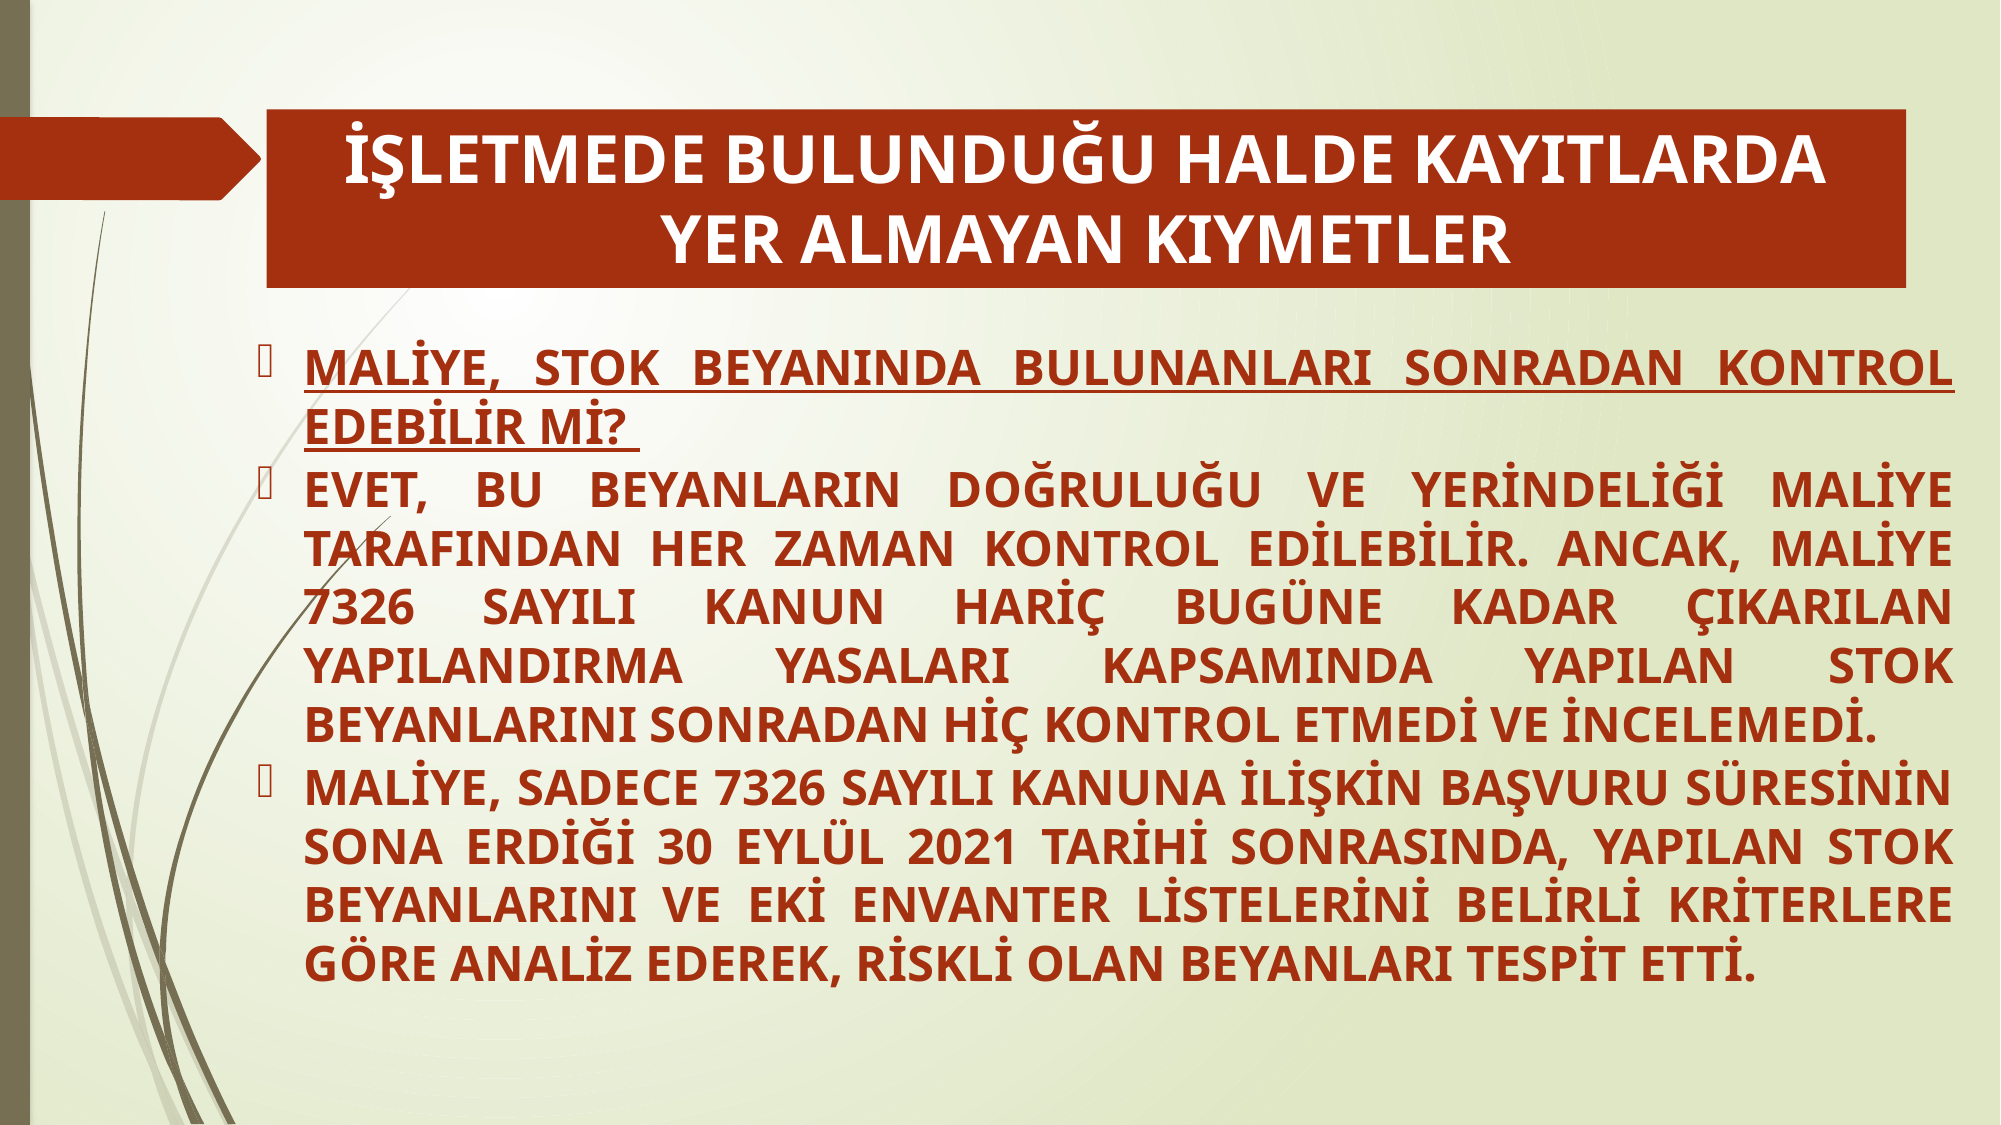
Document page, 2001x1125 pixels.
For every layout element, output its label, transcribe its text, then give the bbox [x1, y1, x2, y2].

title İŞLETMEDE BULUNDUĞU HALDE KAYITLARDA YER ALMAYAN KIYMETLER [266, 109, 1907, 288]
list MALİYE, STOK BEYANINDA BULUNANLARI SONRADAN KONTROL EDEBİLİR Mİ? EVET, BU BEYANLARIN DOĞRULUĞU VE YERİNDELİĞİ MALİYE TARAFINDAN HER ZAMAN KONTROL EDİLEBİLİR. ANCAK, MALİYE 7326 SAYILI KANUN HARİÇ BUGÜNE KADAR ÇIKARILAN YAPILANDIRMA YASALARI KAPSAMINDA YAPILAN STOK BEYANLARINI SONRADAN HİÇ KONTROL ETMEDİ VE İNCELEMEDİ. MALİYE, SADECE 7326 SAYILI KANUNA İLİŞKİN BAŞVURU SÜRESİNİN SONA ERDİĞİ 30 EYLÜL 2021 TARİHİ SONRASINDA, YAPILAN STOK BEYANLARINI VE EKİ ENVANTER LİSTELERİNİ BELİRLİ KRİTERLERE GÖRE ANALİZ EDEREK, RİSKLİ OLAN BEYANLARI TESPİT ETTİ. [241, 329, 1971, 1049]
